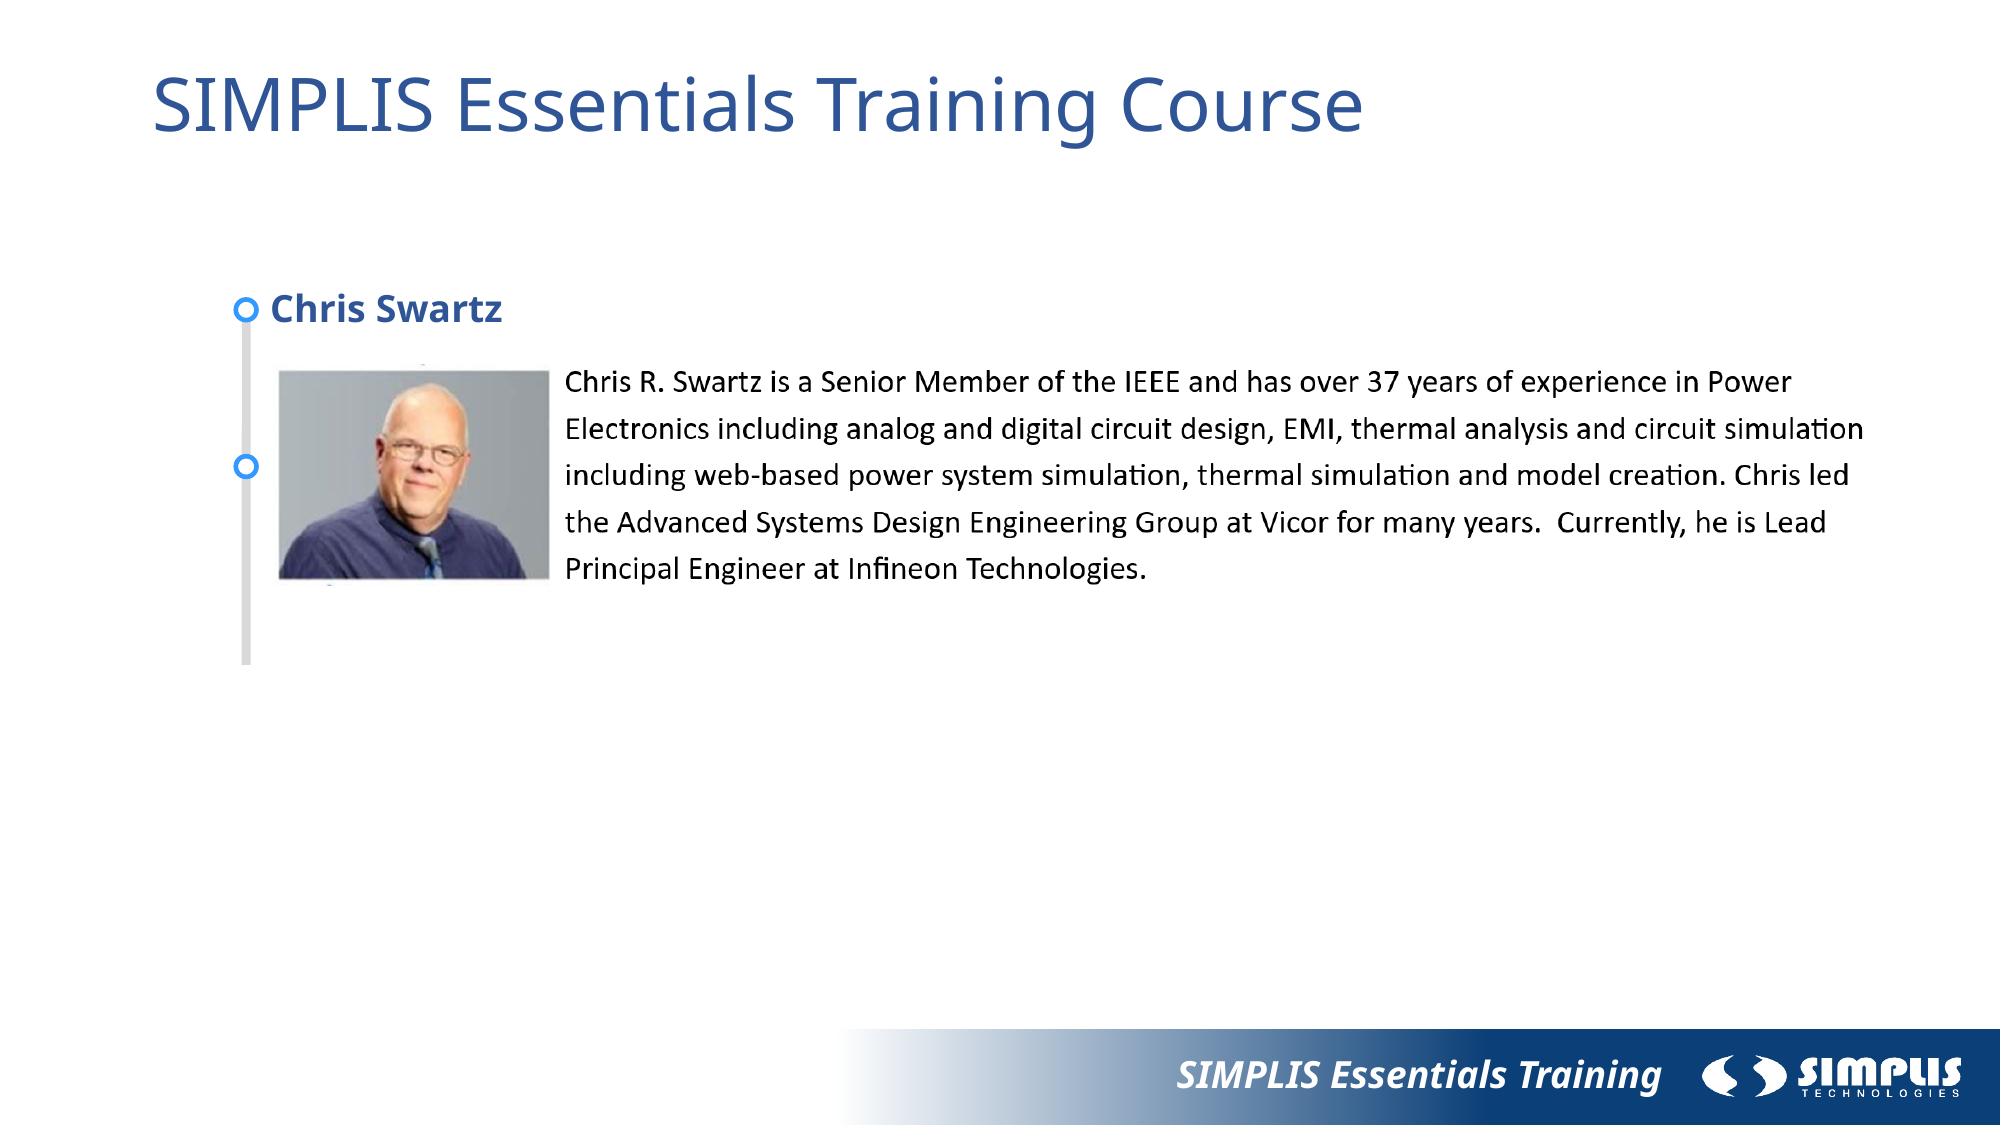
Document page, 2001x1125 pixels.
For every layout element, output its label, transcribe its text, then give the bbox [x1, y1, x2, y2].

picture [262, 353, 1909, 680]
text_box [235, 299, 246, 321]
text_box SIMPLIS Essentials Training [1161, 1043, 1679, 1104]
picture [720, 1029, 2000, 1125]
text_box [235, 456, 246, 477]
text_box [247, 456, 257, 477]
title SIMPLIS Essentials Training Course [137, 59, 1863, 156]
text_box [247, 299, 255, 321]
text_box Chris Swartz [255, 277, 518, 338]
